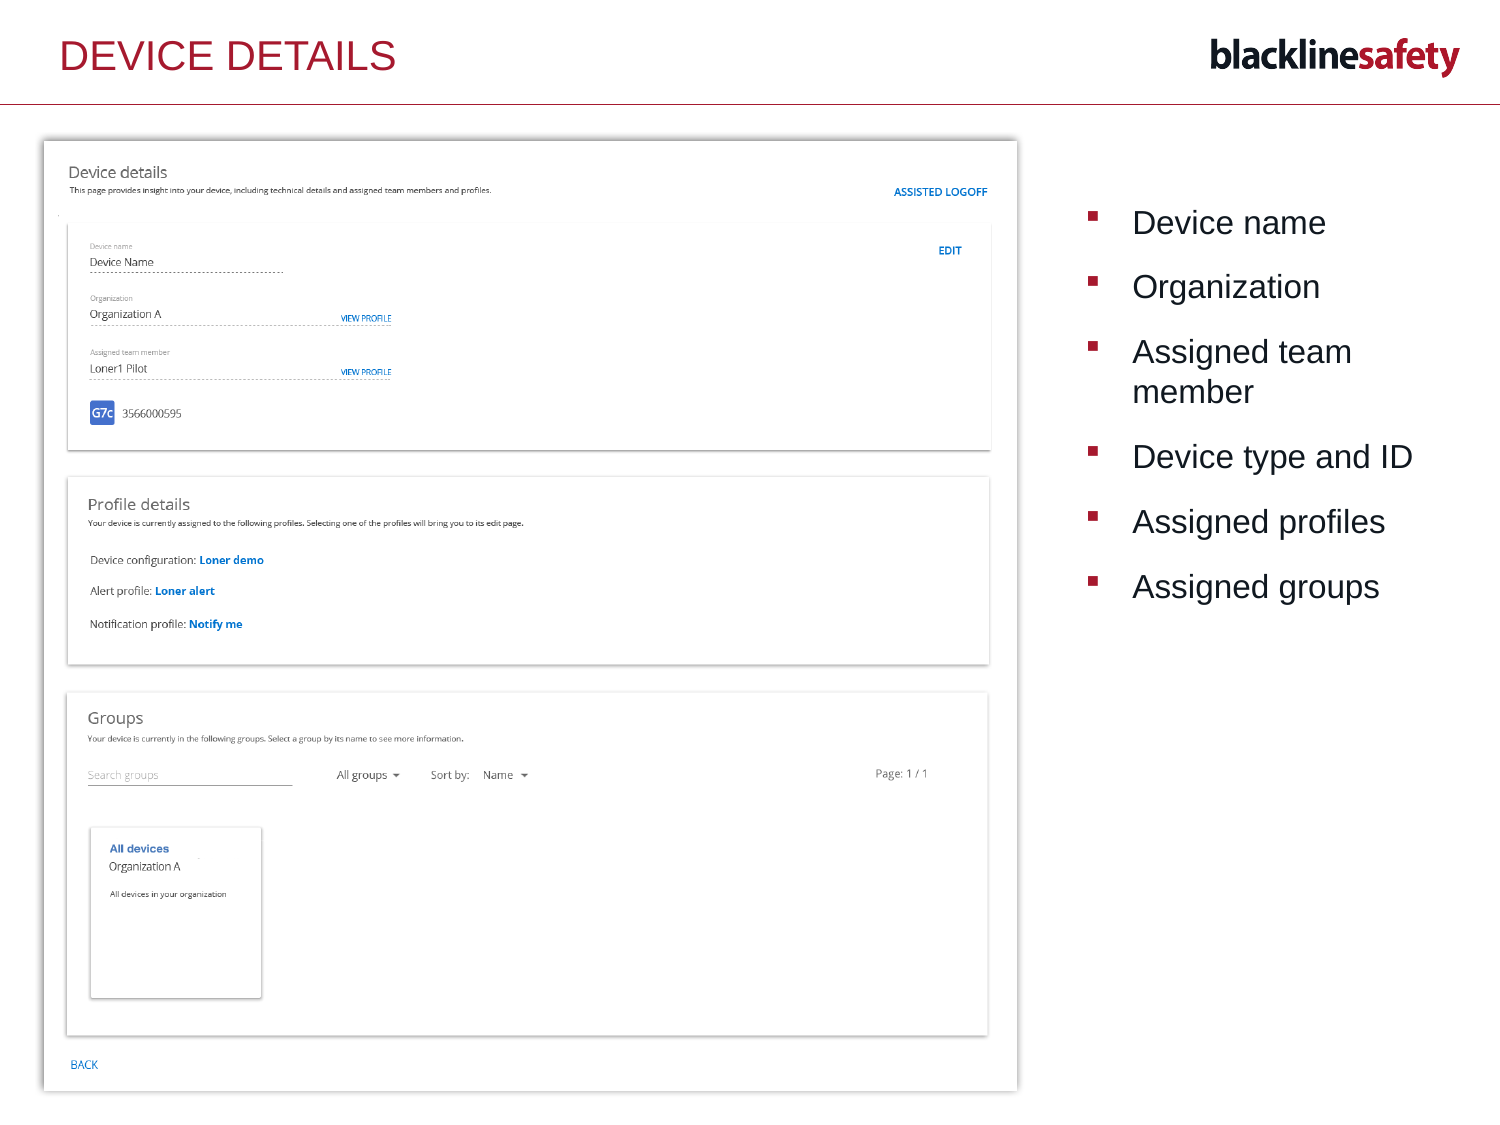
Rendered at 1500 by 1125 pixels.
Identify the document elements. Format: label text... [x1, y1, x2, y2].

title DEVICE DETAILS [44, 19, 1102, 95]
text_box Device name Organization Assigned team member Device type and ID Assigned profiles Assigned groups [1070, 193, 1438, 683]
picture [44, 141, 1018, 1091]
picture [1211, 38, 1460, 78]
